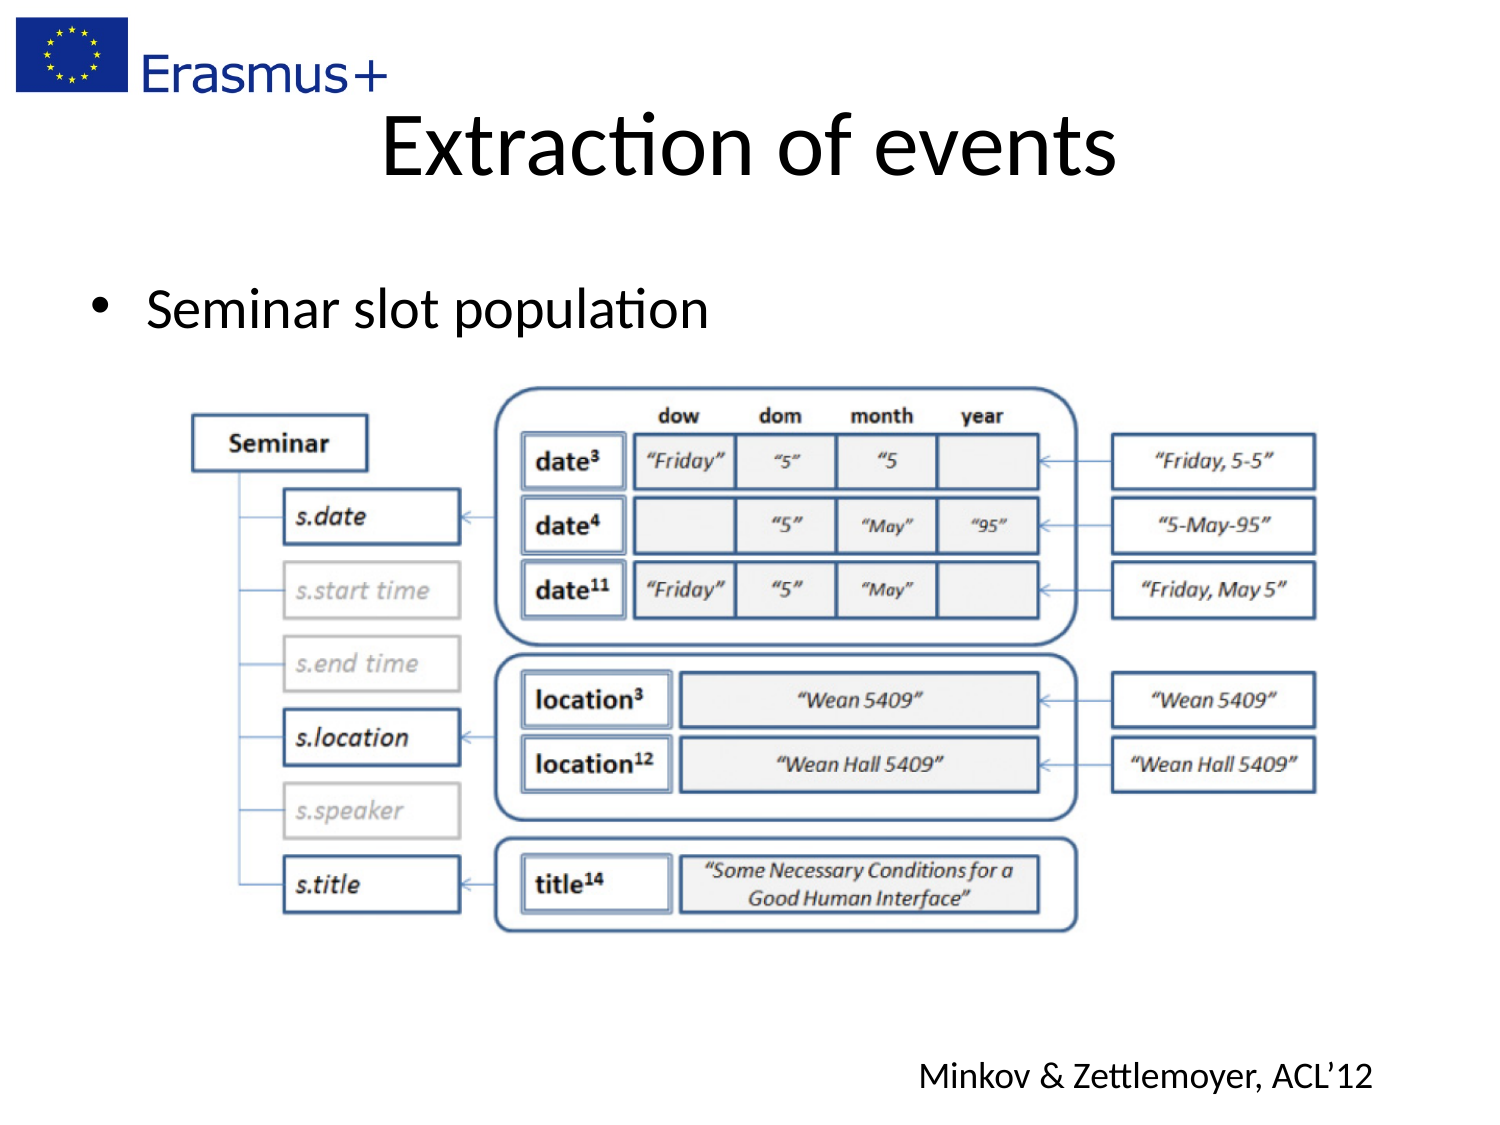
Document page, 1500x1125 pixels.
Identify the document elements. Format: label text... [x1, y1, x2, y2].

text_box Minkov & Zettlemoyer, ACL’12 [903, 1043, 1485, 1103]
picture [0, 0, 408, 114]
list Seminar slot population [75, 262, 1425, 1005]
title Extraction of events [75, 45, 1425, 233]
picture [167, 361, 1333, 946]
